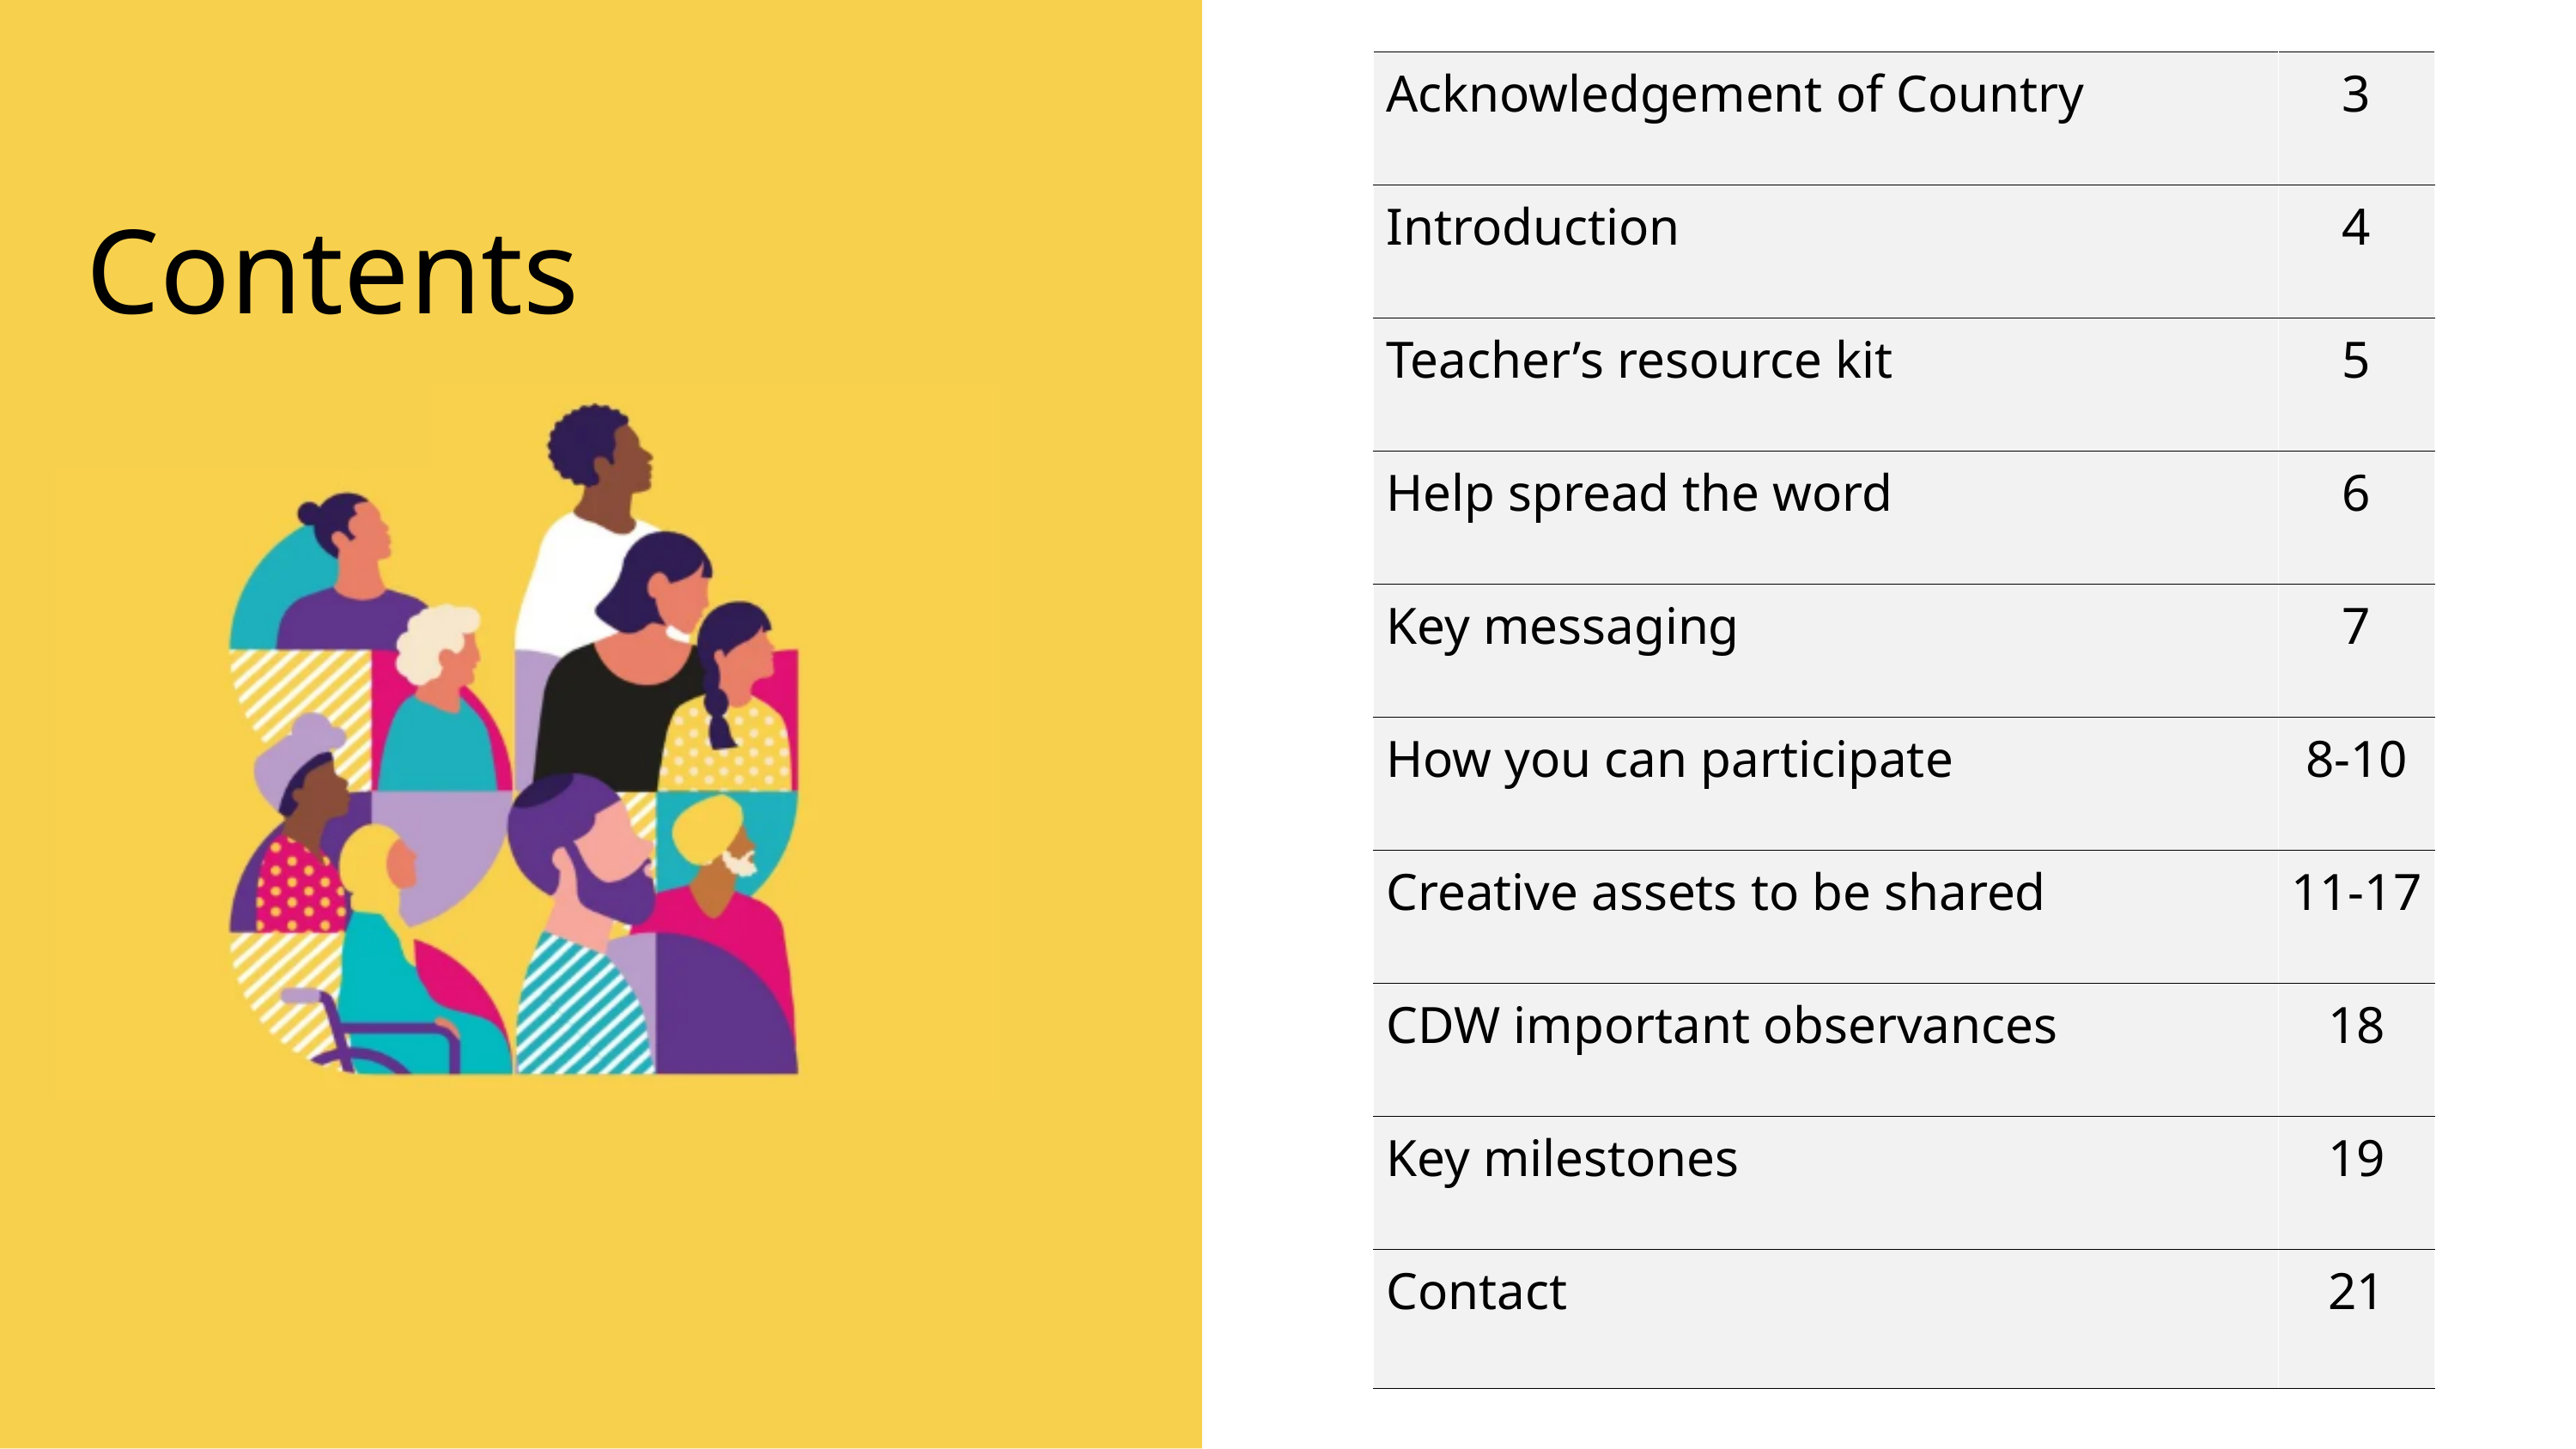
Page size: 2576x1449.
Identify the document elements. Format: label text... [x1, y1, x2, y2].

table_header Acknowledgement of Country [1374, 52, 2278, 185]
table_cell How you can participate [1374, 718, 2278, 850]
table_cell Creative assets to be shared [1374, 851, 2278, 983]
table_cell Contact [1374, 1250, 2278, 1388]
table_cell 19 [2279, 1117, 2434, 1249]
table_cell 21 [2279, 1250, 2434, 1388]
text_box [0, 0, 1204, 1449]
table_cell 4 [2279, 185, 2434, 318]
table_cell Introduction [1374, 185, 2278, 318]
table_cell 11-17 [2279, 851, 2434, 983]
text_box Contents [86, 219, 1343, 337]
table_cell Key milestones [1374, 1117, 2278, 1249]
picture [54, 359, 999, 1100]
table_cell CDW important observances [1374, 984, 2278, 1116]
table_cell Teacher’s resource kit [1374, 318, 2278, 451]
table_cell 5 [2279, 318, 2434, 451]
table_cell 6 [2279, 452, 2434, 584]
table_cell Key messaging [1374, 585, 2278, 717]
table_cell 18 [2279, 984, 2434, 1116]
table_header 3 [2279, 52, 2434, 185]
table_cell 7 [2279, 585, 2434, 717]
table_cell Help spread the word [1374, 452, 2278, 584]
table_cell 8-10 [2279, 718, 2434, 850]
